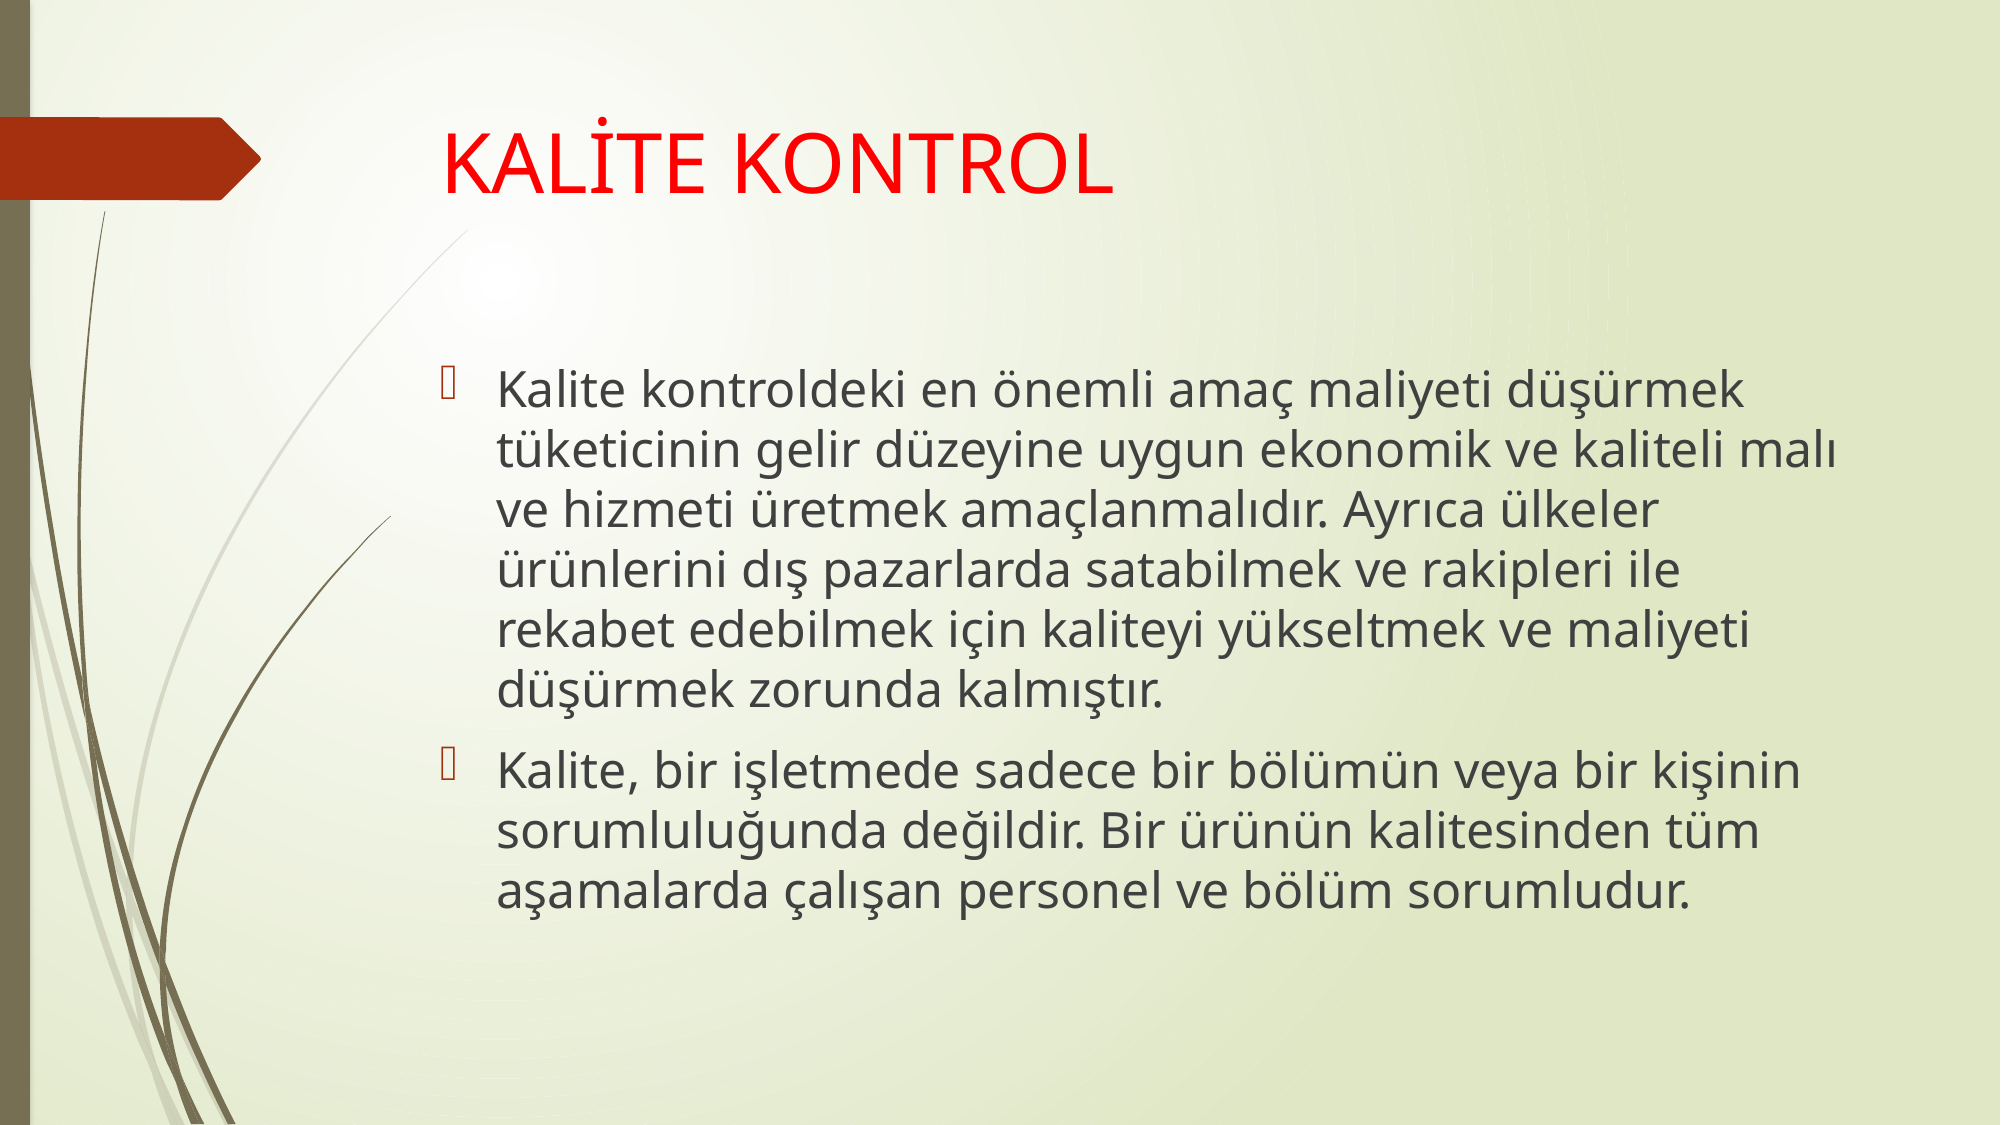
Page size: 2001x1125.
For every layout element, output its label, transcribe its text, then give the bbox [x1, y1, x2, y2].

list Kalite kontroldeki en önemli amaç maliyeti düşürmek tüketicinin gelir düzeyine uygun ekonomik ve kaliteli malı ve hizmeti üretmek amaçlanmalıdır. Ayrıca ülkeler ürünlerini dış pazarlarda satabilmek ve rakipleri ile rekabet edebilmek için kaliteyi yükseltmek ve maliyeti düşürmek zorunda kalmıştır. Kalite, bir işletmede sadece bir bölümün veya bir kişinin sorumluluğunda değildir. Bir ürünün kalitesinden tüm aşamalarda çalışan personel ve bölüm sorumludur. [424, 350, 1888, 970]
title KALİTE KONTROL [425, 102, 1888, 313]
